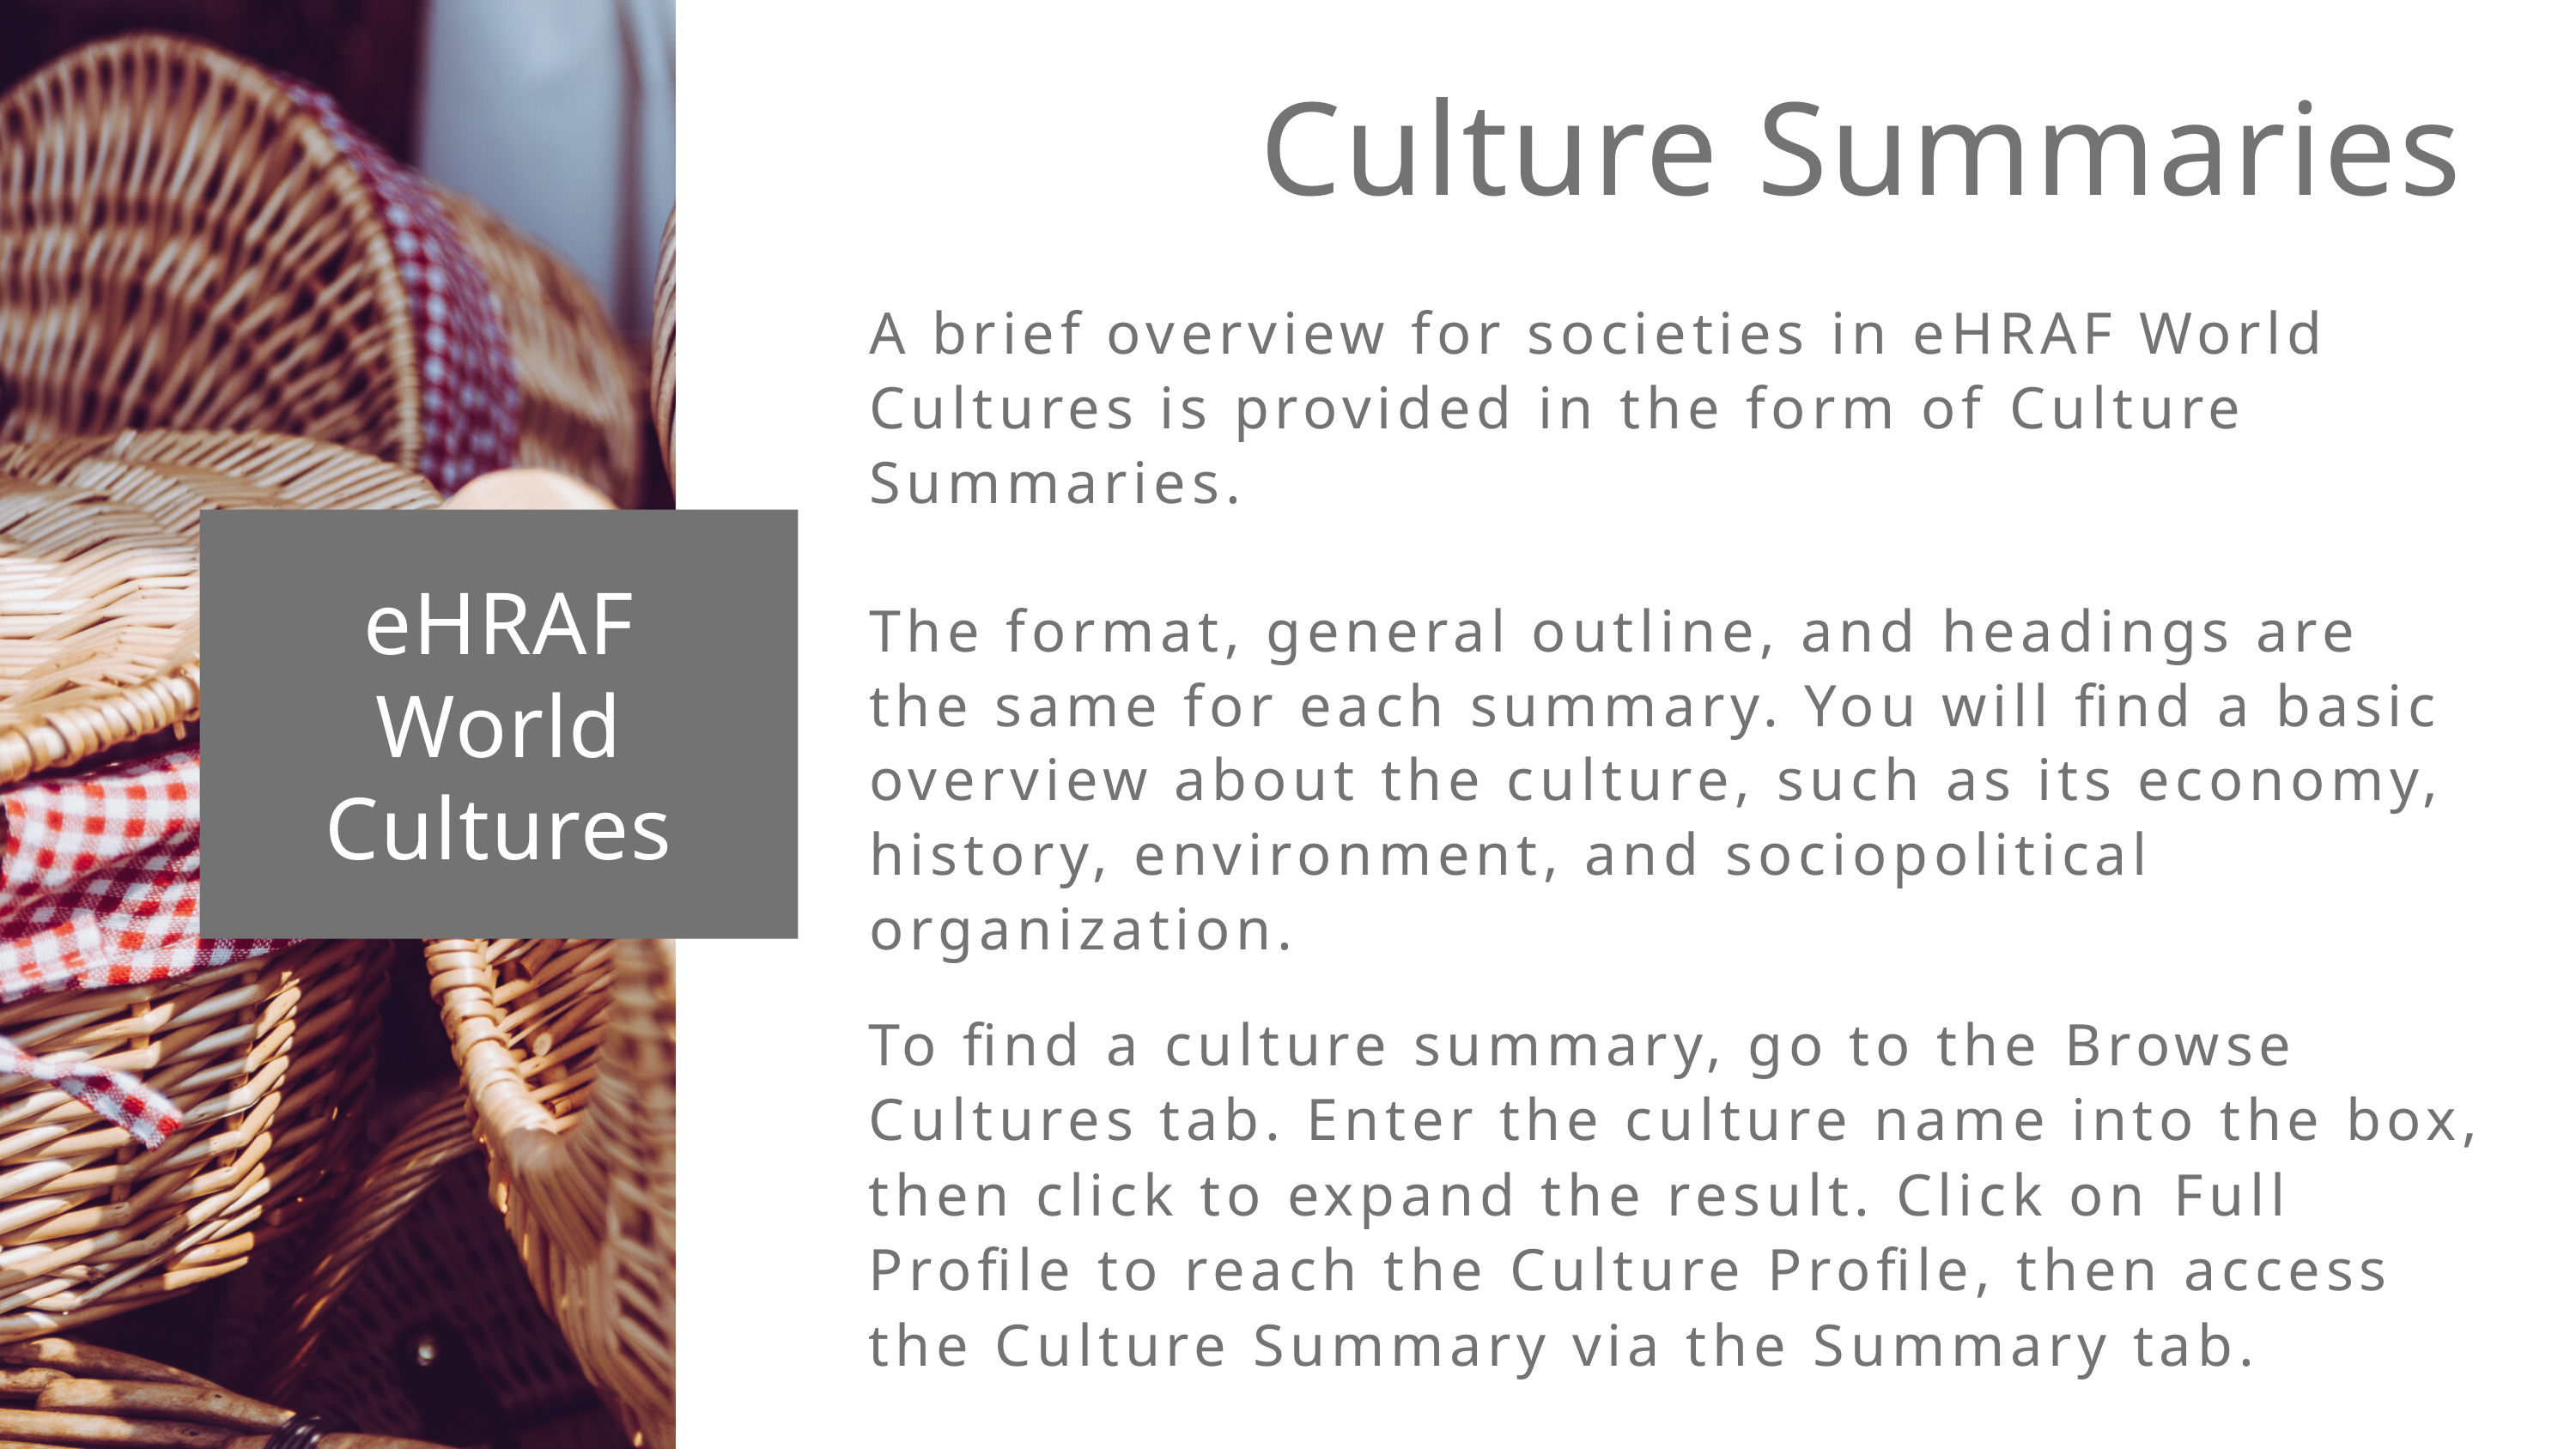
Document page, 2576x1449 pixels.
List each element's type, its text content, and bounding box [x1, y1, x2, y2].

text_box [199, 509, 799, 939]
text_box Culture Summaries [890, 66, 2500, 221]
text_box A brief overview for societies in eHRAF World Cultures is provided in the form of Culture Summaries. The format, general outline, and headings are the same for each summary. You will find a basic overview about the culture, such as its economy, history, environment, and sociopolitical organization. [869, 291, 2476, 961]
text_box To find a culture summary, go to the Browse Cultures tab. Enter the culture name into the box, then click to expand the result. Click on Full Profile to reach the Culture Profile, then access the Culture Summary via the Summary tab. [868, 1002, 2520, 1378]
picture [0, 0, 677, 1449]
